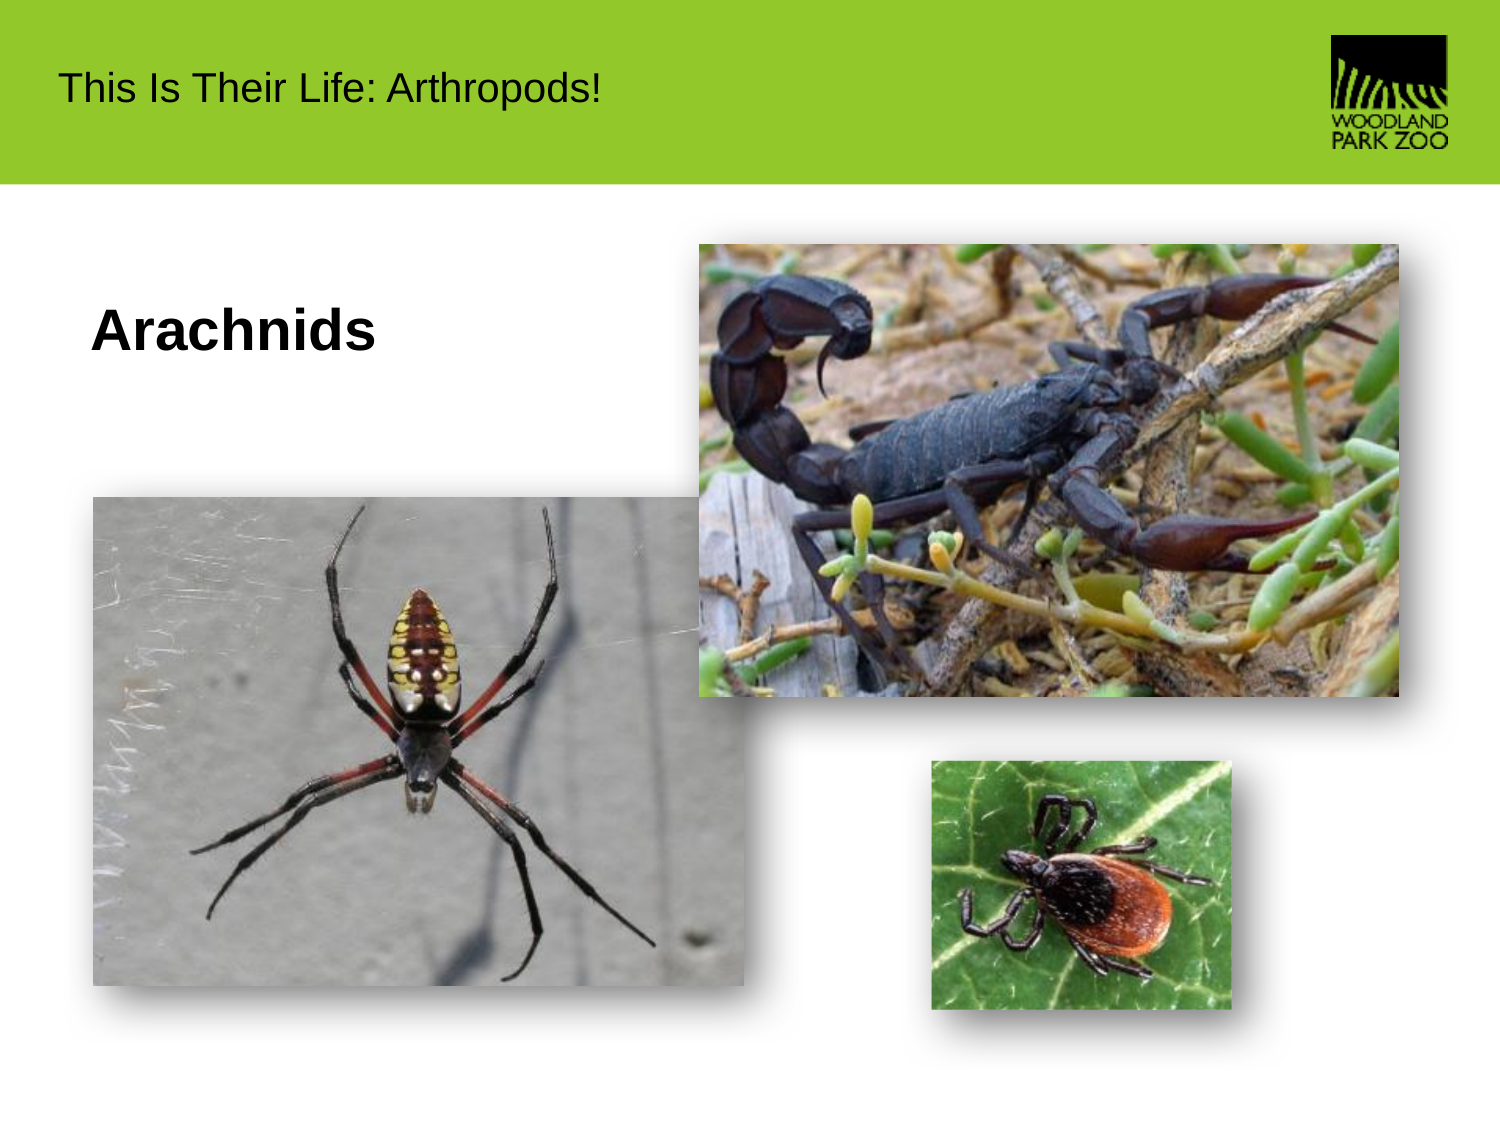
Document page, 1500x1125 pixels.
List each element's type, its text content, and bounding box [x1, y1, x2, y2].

picture [92, 243, 1399, 986]
picture [1331, 35, 1448, 149]
title This Is Their Life: Arthropods! [42, 49, 1338, 119]
list Arachnids [74, 283, 413, 426]
picture [932, 734, 1231, 1036]
